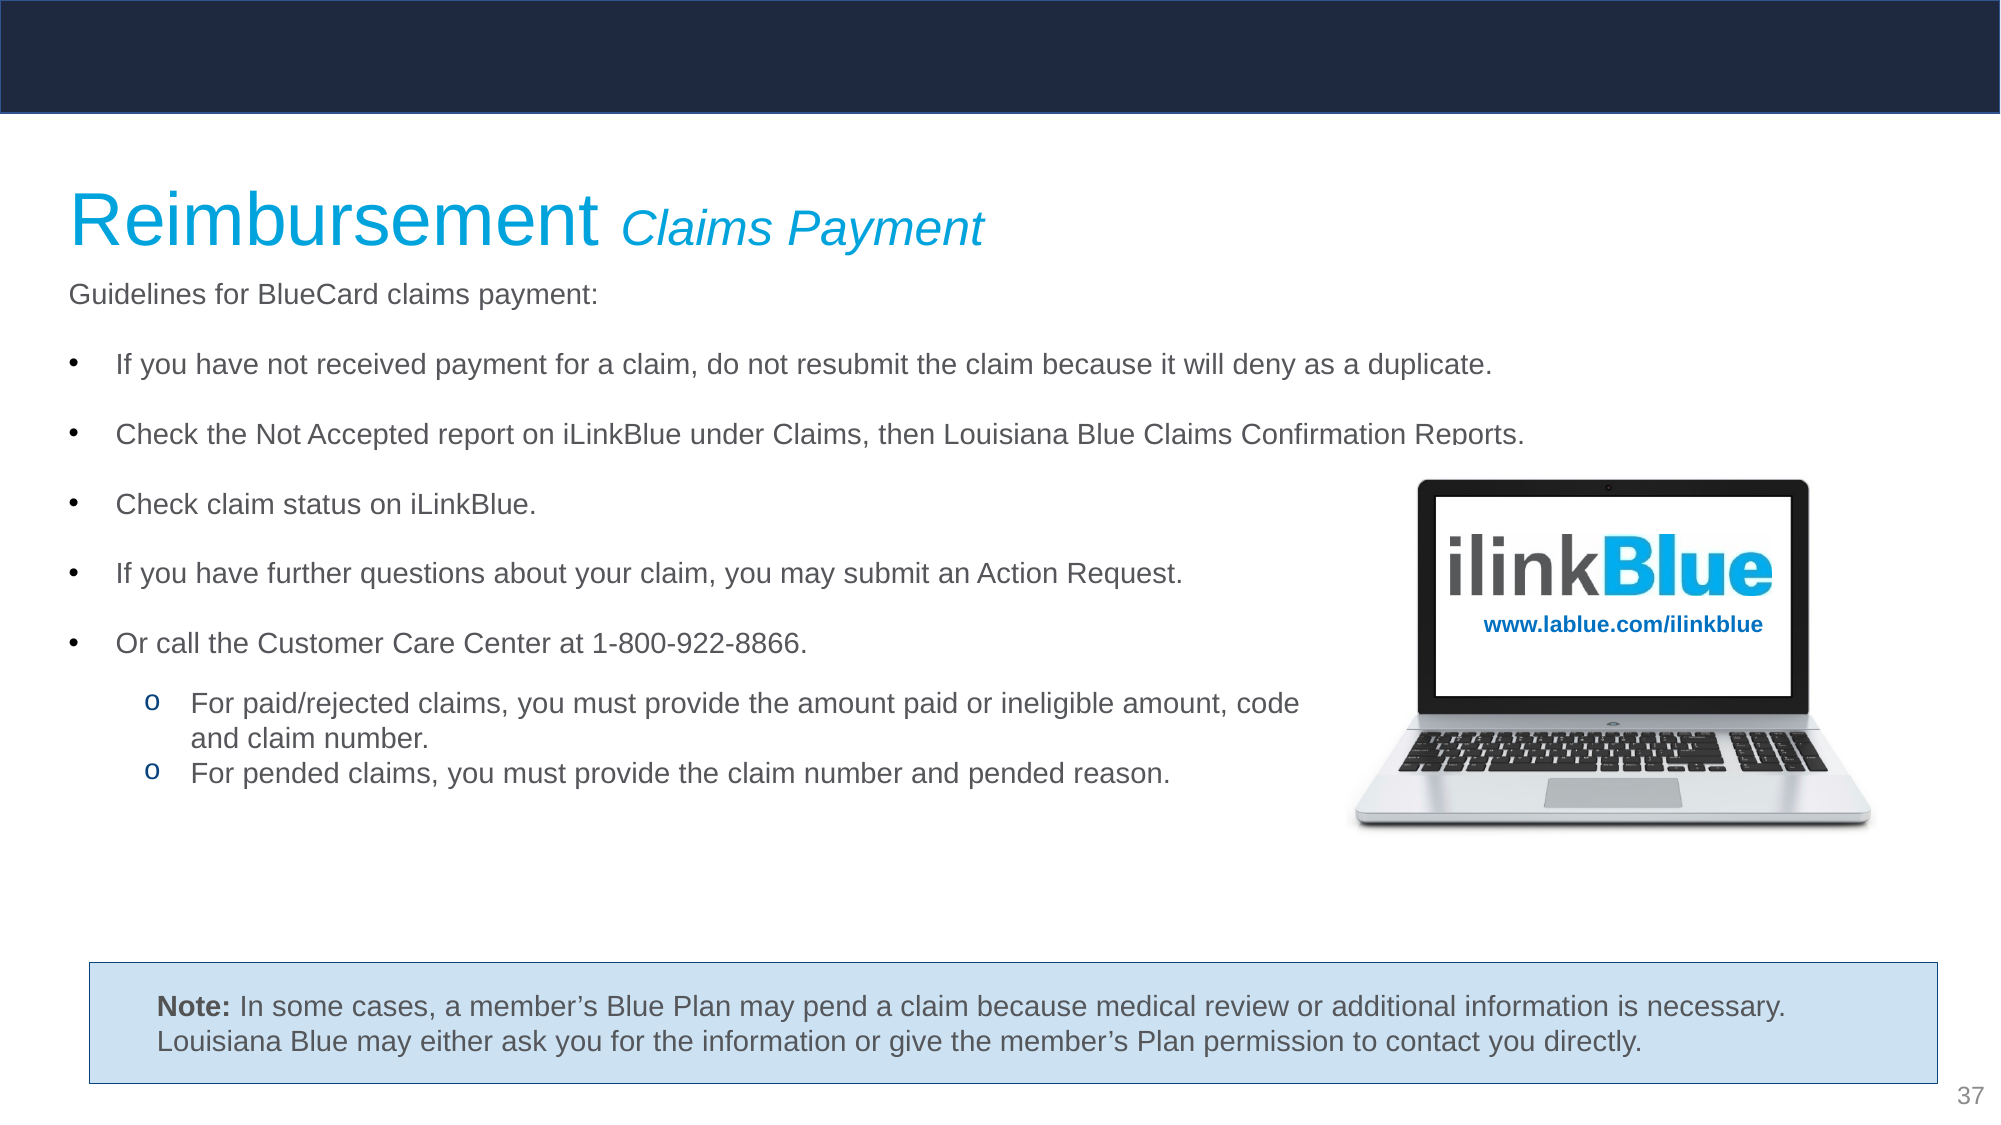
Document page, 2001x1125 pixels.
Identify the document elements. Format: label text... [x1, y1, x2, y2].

title Reimbursement Claims Payment [55, 112, 1937, 330]
text_box Note: In some cases, a member’s Blue Plan may pend a claim because medical review or additional information is necessary. Louisiana Blue may either ask you for the information or give the member’s Plan permission to contact you directly. [142, 979, 1912, 1065]
text_box Guidelines for BlueCard claims payment: If you have not received payment for a claim, do not resubmit the claim because it will deny as a duplicate. Check the Not Accepted report on iLinkBlue under Claims, then Louisiana Blue Claims Confirmation Reports. Check claim status on iLinkBlue. If you have further questions about your claim, you may submit an Action Request. Or call the Customer Care Center at 1-800-922-8866. For paid/rejected claims, you must provide the amount paid or ineligible amount, code and claim number. For pended claims, you must provide the claim number and pended reason. [53, 267, 1943, 872]
text_box [88, 962, 1937, 1084]
picture [1345, 445, 1878, 846]
slide_number 37 [1550, 1064, 2000, 1125]
